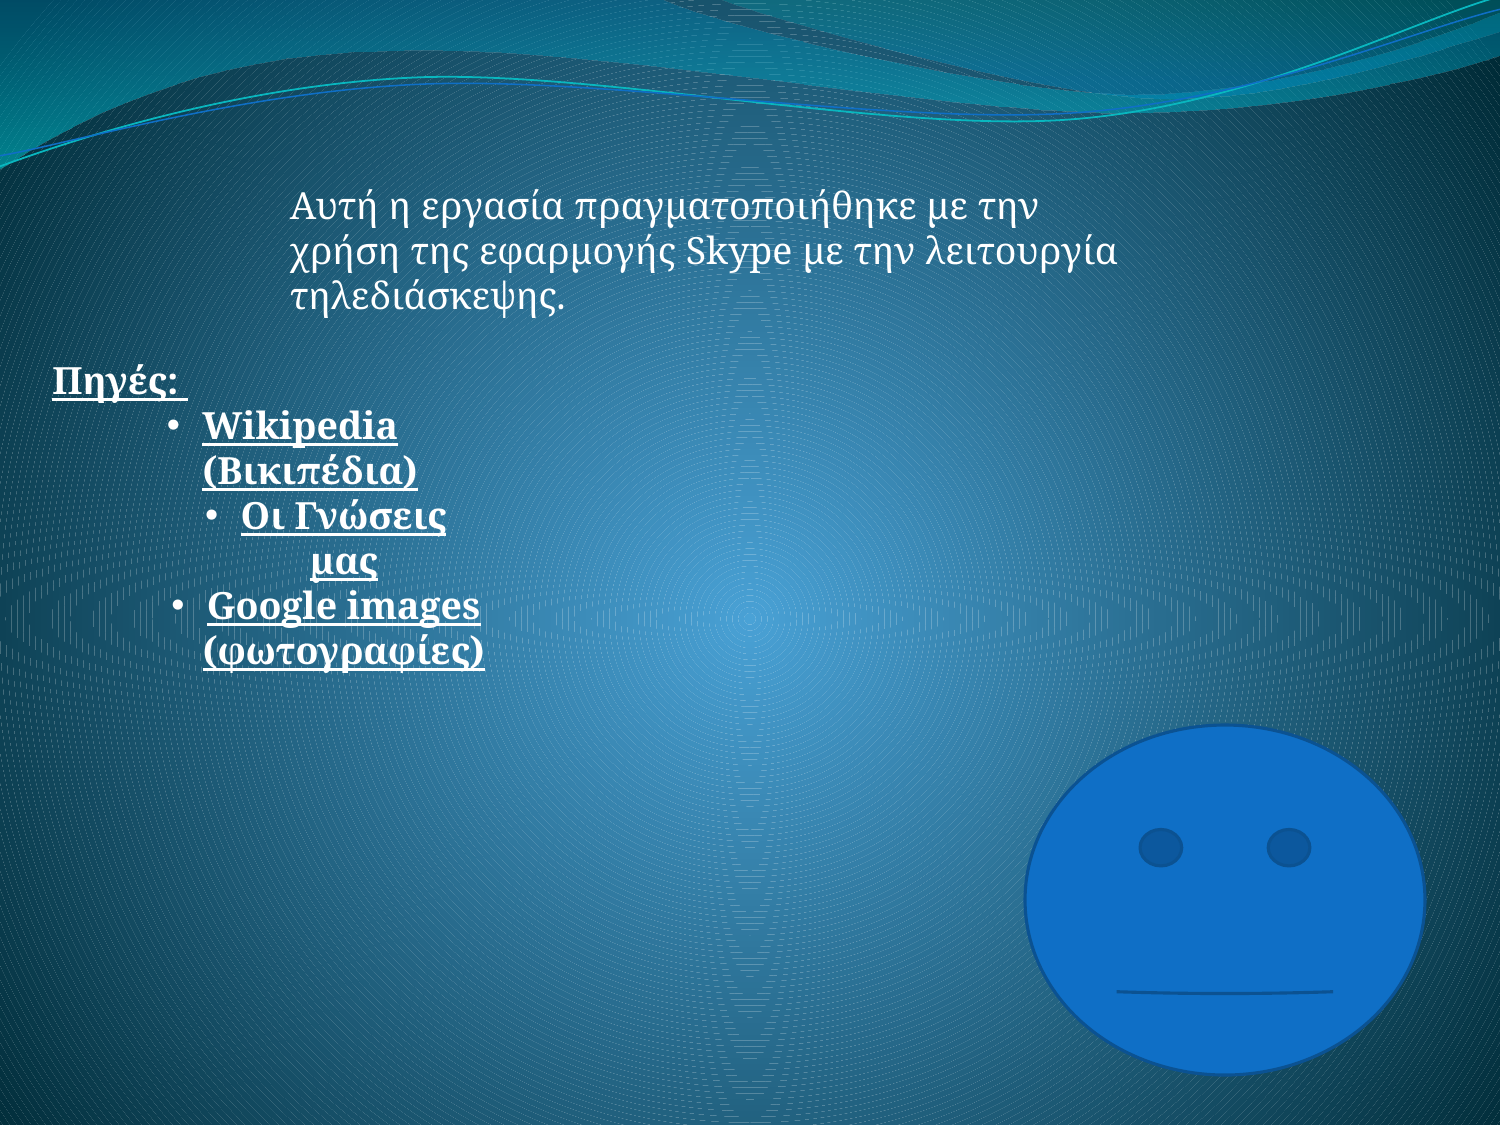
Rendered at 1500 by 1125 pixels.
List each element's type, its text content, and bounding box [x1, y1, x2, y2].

text_box Αυτή η εργασία πραγματοποιήθηκε με την χρήση της εφαρμογής Skype με την λειτουργία τηλεδιάσκεψης. [274, 174, 1163, 325]
text_box [1023, 723, 1427, 1077]
text_box Πηγές: Wikipedia (Βικιπέδια) Οι Γνώσεις μας Google images (φωτογραφίες) [37, 349, 500, 770]
